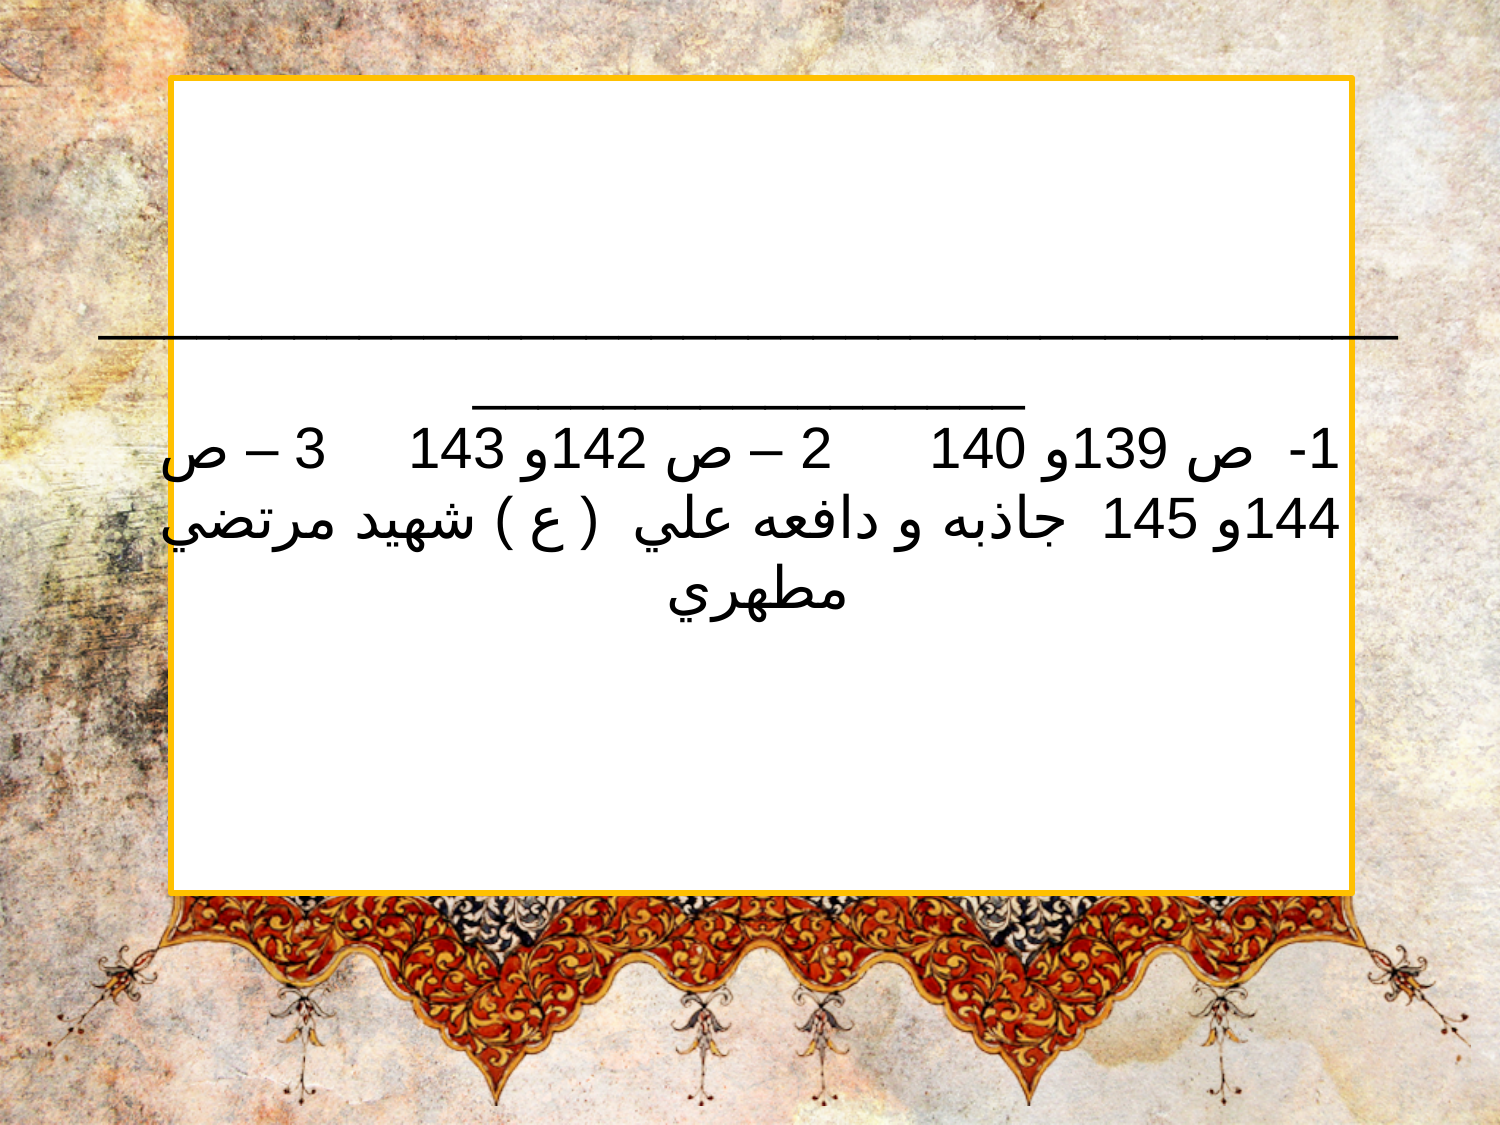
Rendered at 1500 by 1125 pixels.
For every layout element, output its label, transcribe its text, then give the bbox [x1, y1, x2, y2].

title _________________________________________________________ 1- ص 139و 140 2 – ص 142و 143 3 – ص 144و 145 جاذبه و دافعه علي ( ع ) شهيد مرتضي مطهري [75, 45, 1425, 776]
picture [0, 0, 1500, 1125]
